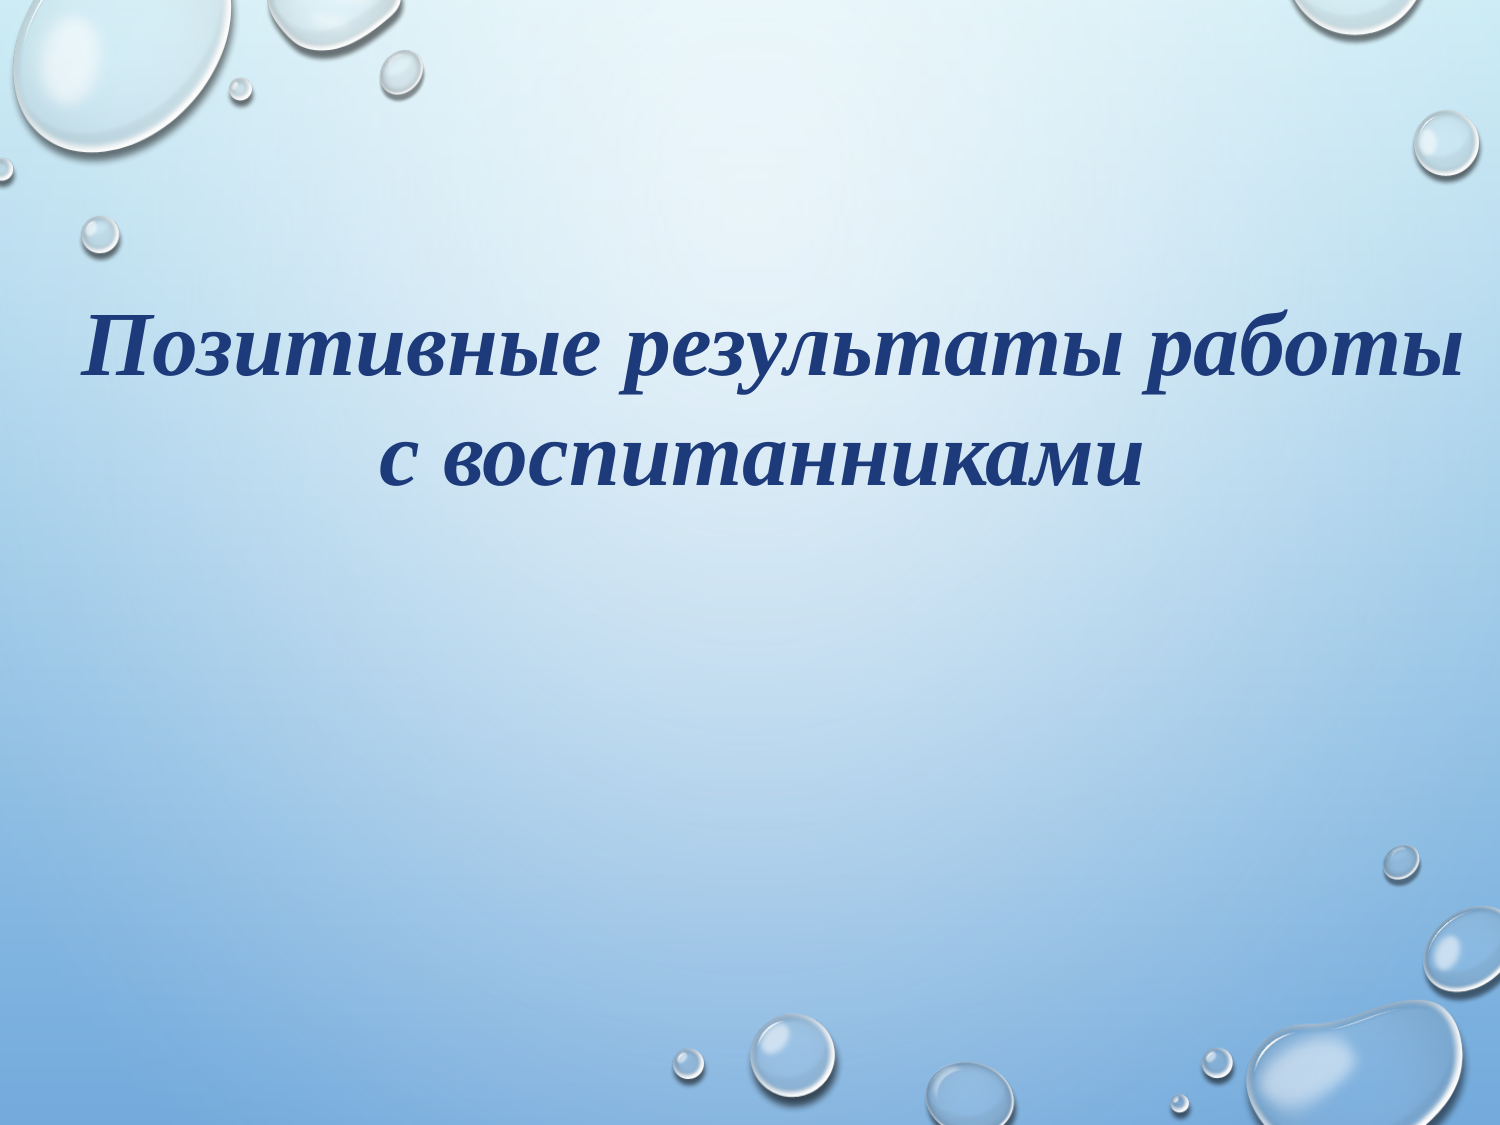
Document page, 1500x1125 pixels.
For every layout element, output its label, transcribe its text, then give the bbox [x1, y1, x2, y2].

picture [0, 0, 1500, 1125]
text_box Позитивные результаты работы с воспитанниками [25, 276, 1500, 512]
